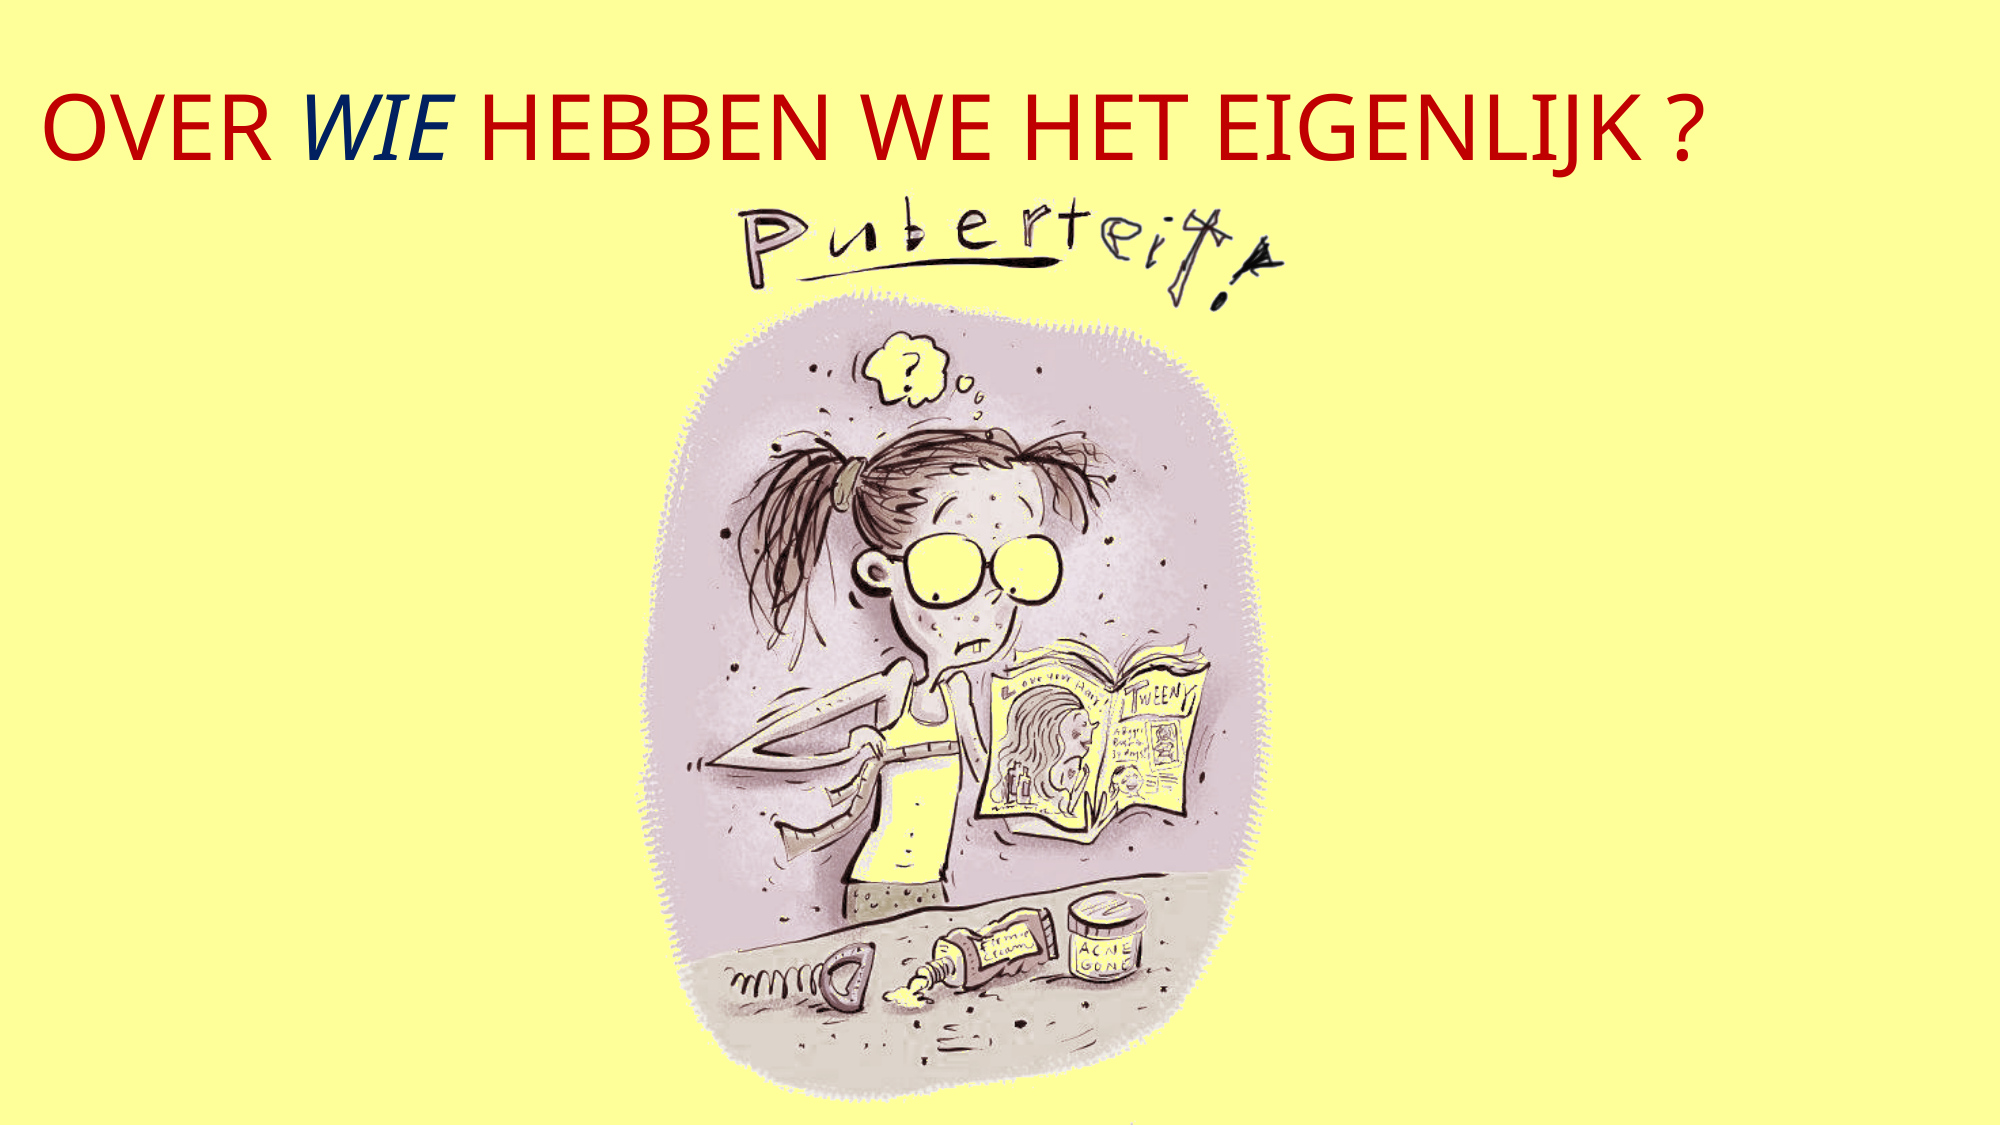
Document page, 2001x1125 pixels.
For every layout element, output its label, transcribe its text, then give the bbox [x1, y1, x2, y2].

title OVER WIE HEBBEN WE HET EIGENLIJK ? [24, 0, 2000, 272]
picture [621, 176, 1288, 1125]
